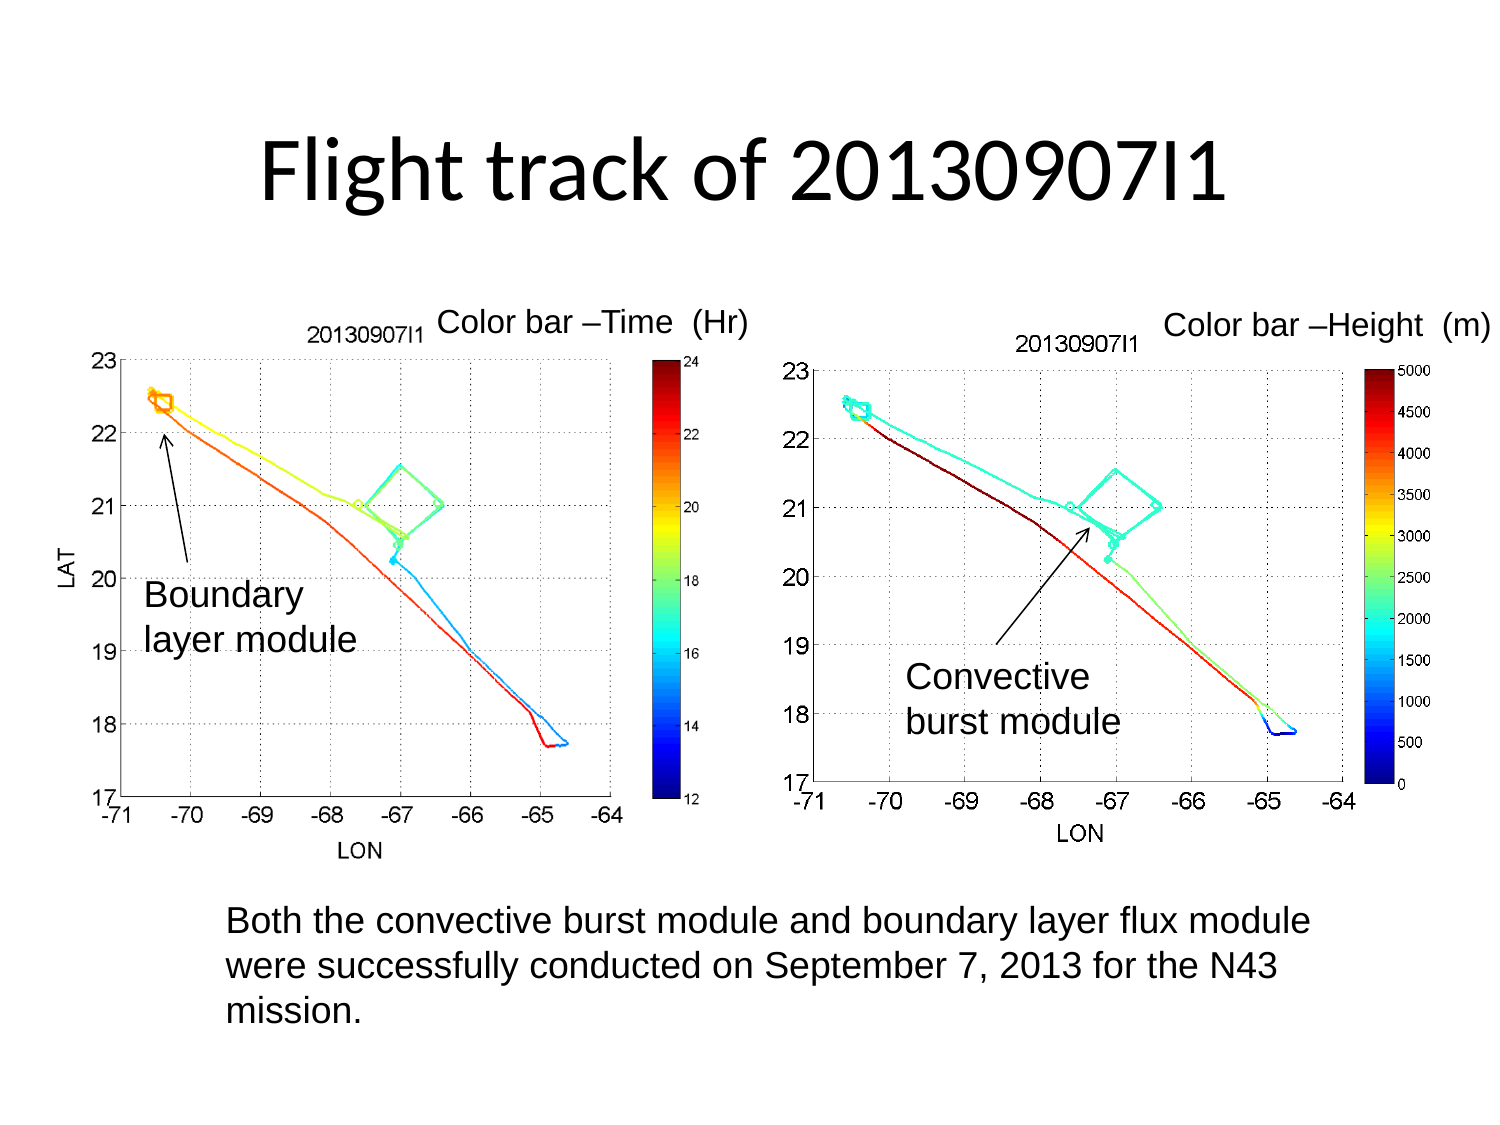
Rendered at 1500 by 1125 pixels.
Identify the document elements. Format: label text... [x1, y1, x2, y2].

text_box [111, 486, 241, 510]
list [777, 327, 1500, 868]
text_box Color bar –Time (Hr) [421, 292, 879, 326]
text_box Color bar –Height (m) [1148, 295, 1500, 327]
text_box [984, 538, 1102, 633]
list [23, 316, 773, 882]
title Flight track of 20130907I1 [70, 70, 1421, 259]
text_box Both the convective burst module and boundary layer flux module were successfully conducted on September 7, 2013 for the N43 mission. [210, 888, 1336, 1039]
